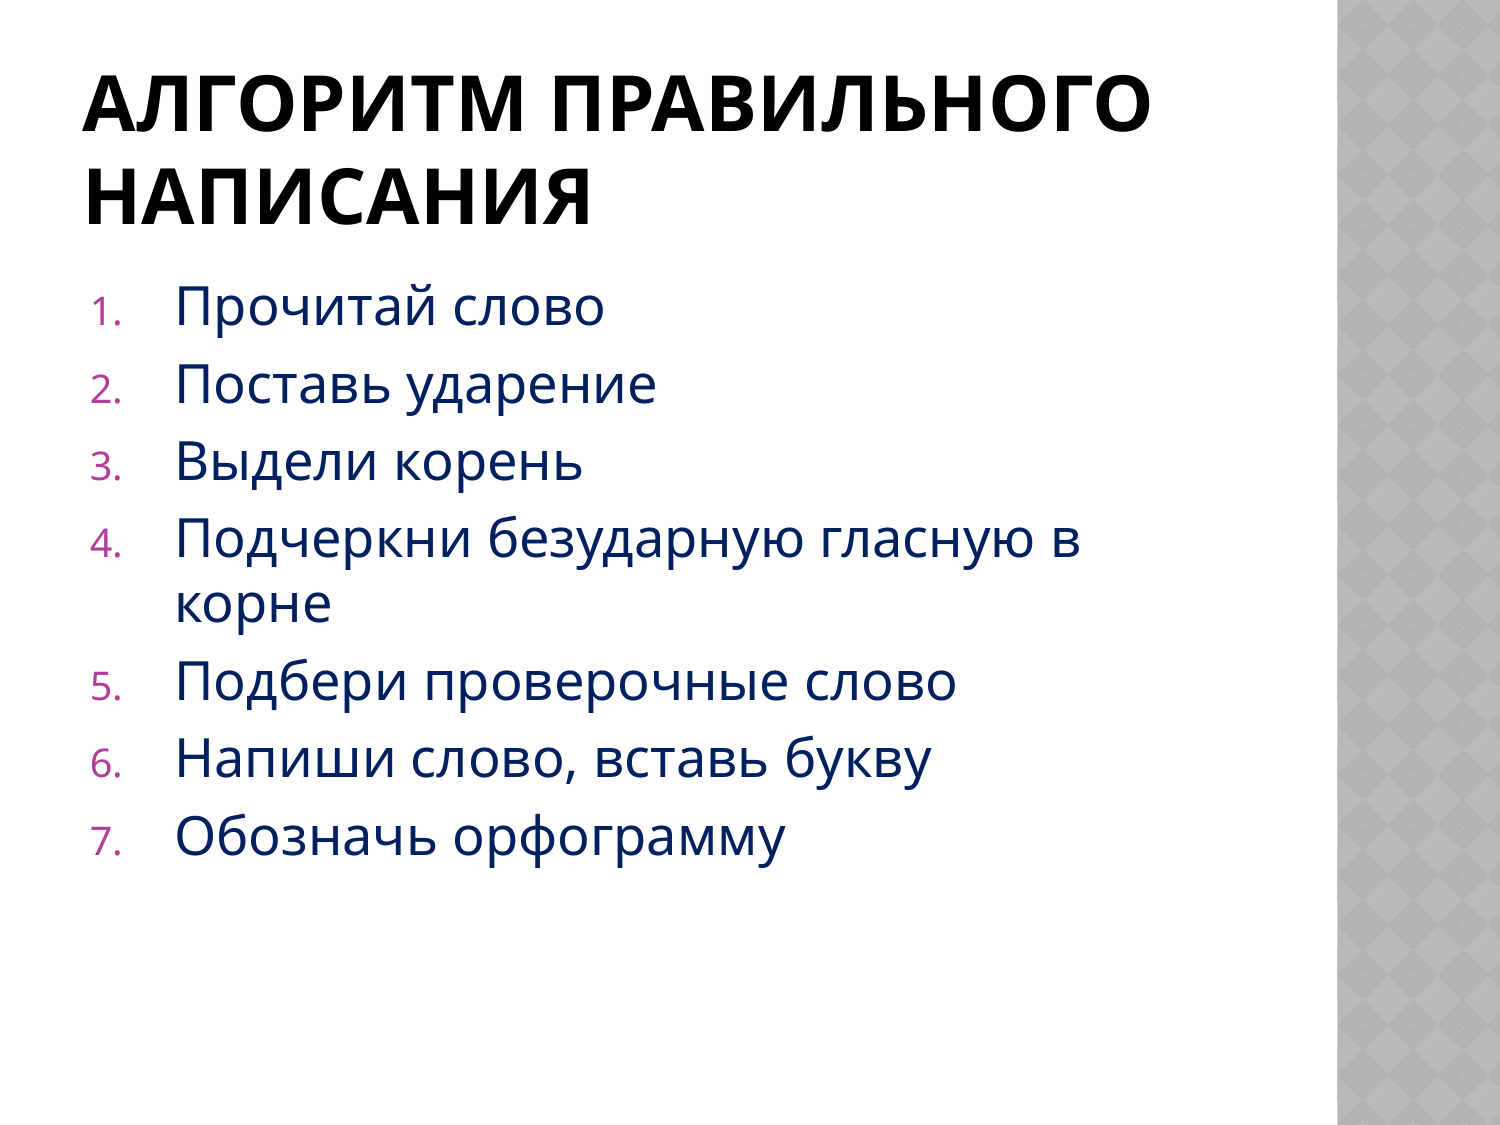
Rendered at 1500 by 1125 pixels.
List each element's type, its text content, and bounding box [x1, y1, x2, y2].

title Алгоритм правильного написания [75, 52, 1263, 240]
list Прочитай слово Поставь ударение Выдели корень Подчеркни безударную гласную в корне Подбери проверочные слово Напиши слово, вставь букву Обозначь орфограмму [75, 264, 1263, 1059]
